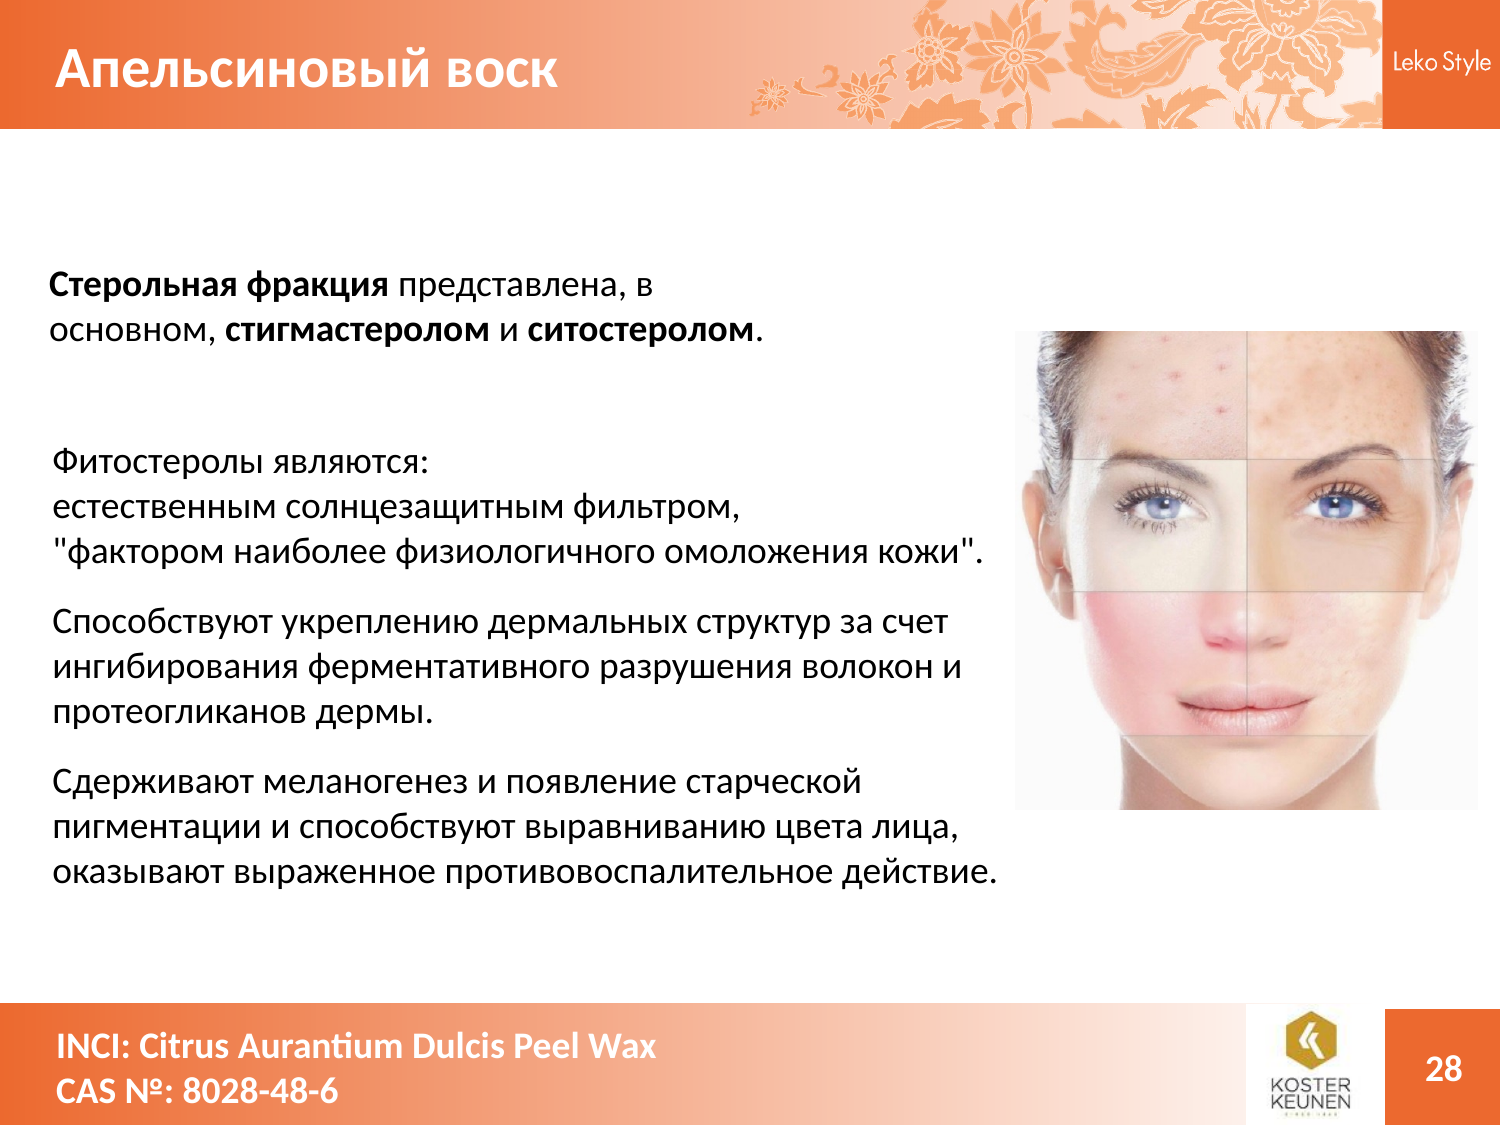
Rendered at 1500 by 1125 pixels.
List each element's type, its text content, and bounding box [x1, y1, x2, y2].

picture [0, 0, 1500, 130]
text_box Стерольная фракция представлена, в основном, стигмастеролом и ситостеролом. [34, 251, 785, 357]
picture [0, 1003, 1500, 1125]
picture [1015, 331, 1478, 810]
text_box Фитостеролы являются: естественным солнцезащитным фильтром, "фактором наиболее физиологичного омоложения кожи". Способствуют укреплению дермальных структур за счет ингибирования ферментативного разрушения волокон и протеогликанов дермы. Сдерживают меланогенез и появление старческой пигментации и способствуют выравниванию цвета лица, оказывают выраженное противовоспалительное действие. [37, 428, 1093, 898]
